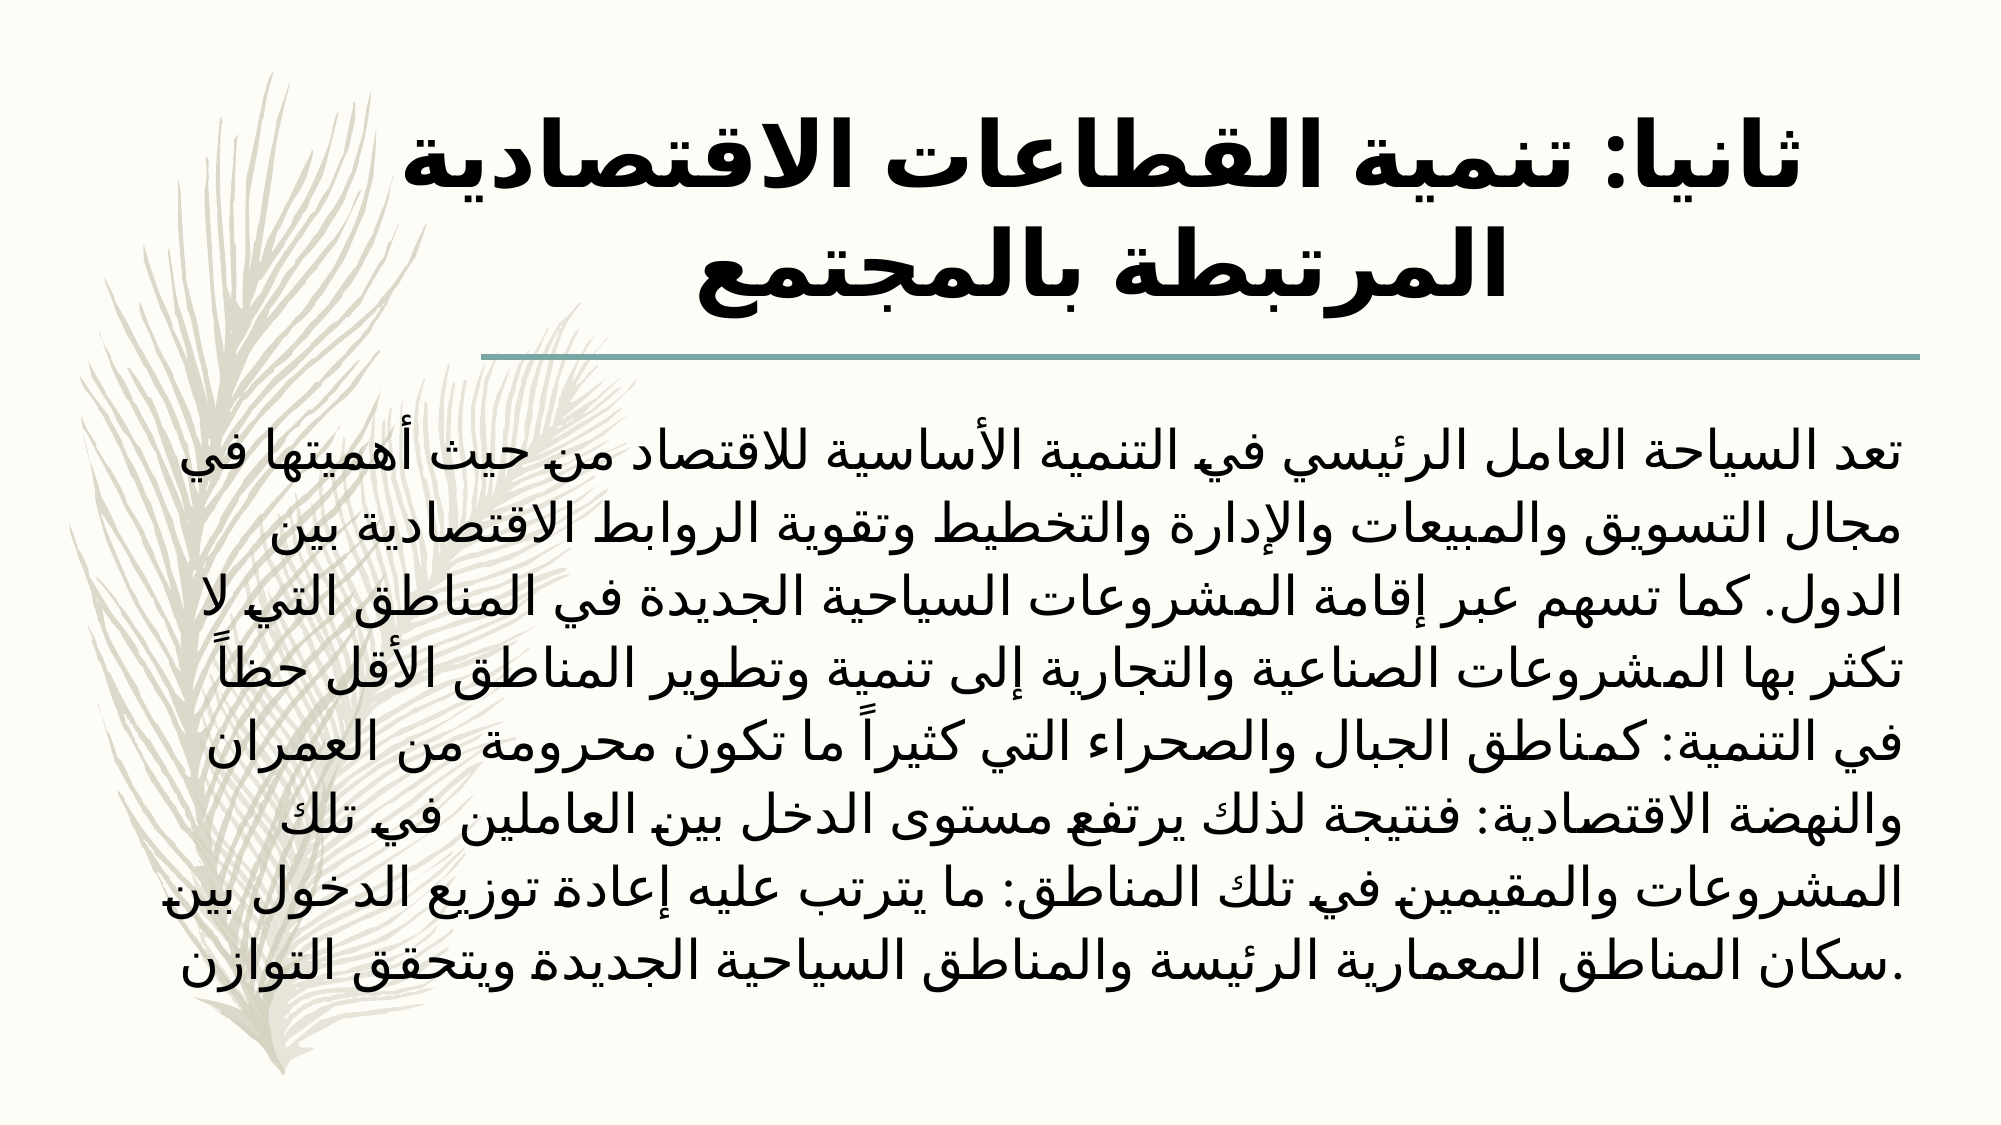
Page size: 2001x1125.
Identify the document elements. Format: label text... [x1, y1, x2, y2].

list تعد السیاحة العامل الرئیسي في التنمیة الأساسیة للاقتصاد من حیث أھمیتھا في مجال التسويق والمبيعات والإدارة والتخطیط وتقوية الروابط الاقتصادية بین الدول. كما تسھم عبر إقامة المشروعات السیاحیة الجديدة في المناطق التي لا تكثر بھا المشروعات الصناعیة والتجاریة إلى تنمیة وتطوير المناطق الأقل حظاً في التنمیة: كمناطق الجبال والصحراء التي كثیراً ما تكون محرومة من العمران والنھضة الاقتصادیة: فنتیجة لذلك یرتفع مستوى الدخل بین العاملین في تلك المشروعات والمقیمین في تلك المناطق: ما یترتب علیه إعادة توزیع الدخول بین سكان المناطق المعماریة الرئیسة والمناطق السیاحیة الجدیدة ویتحقق التوازن. [136, 399, 1920, 1032]
title ثانيا: تنمية القطاعات الاقتصادية المرتبطة بالمجتمع [287, 93, 1920, 350]
